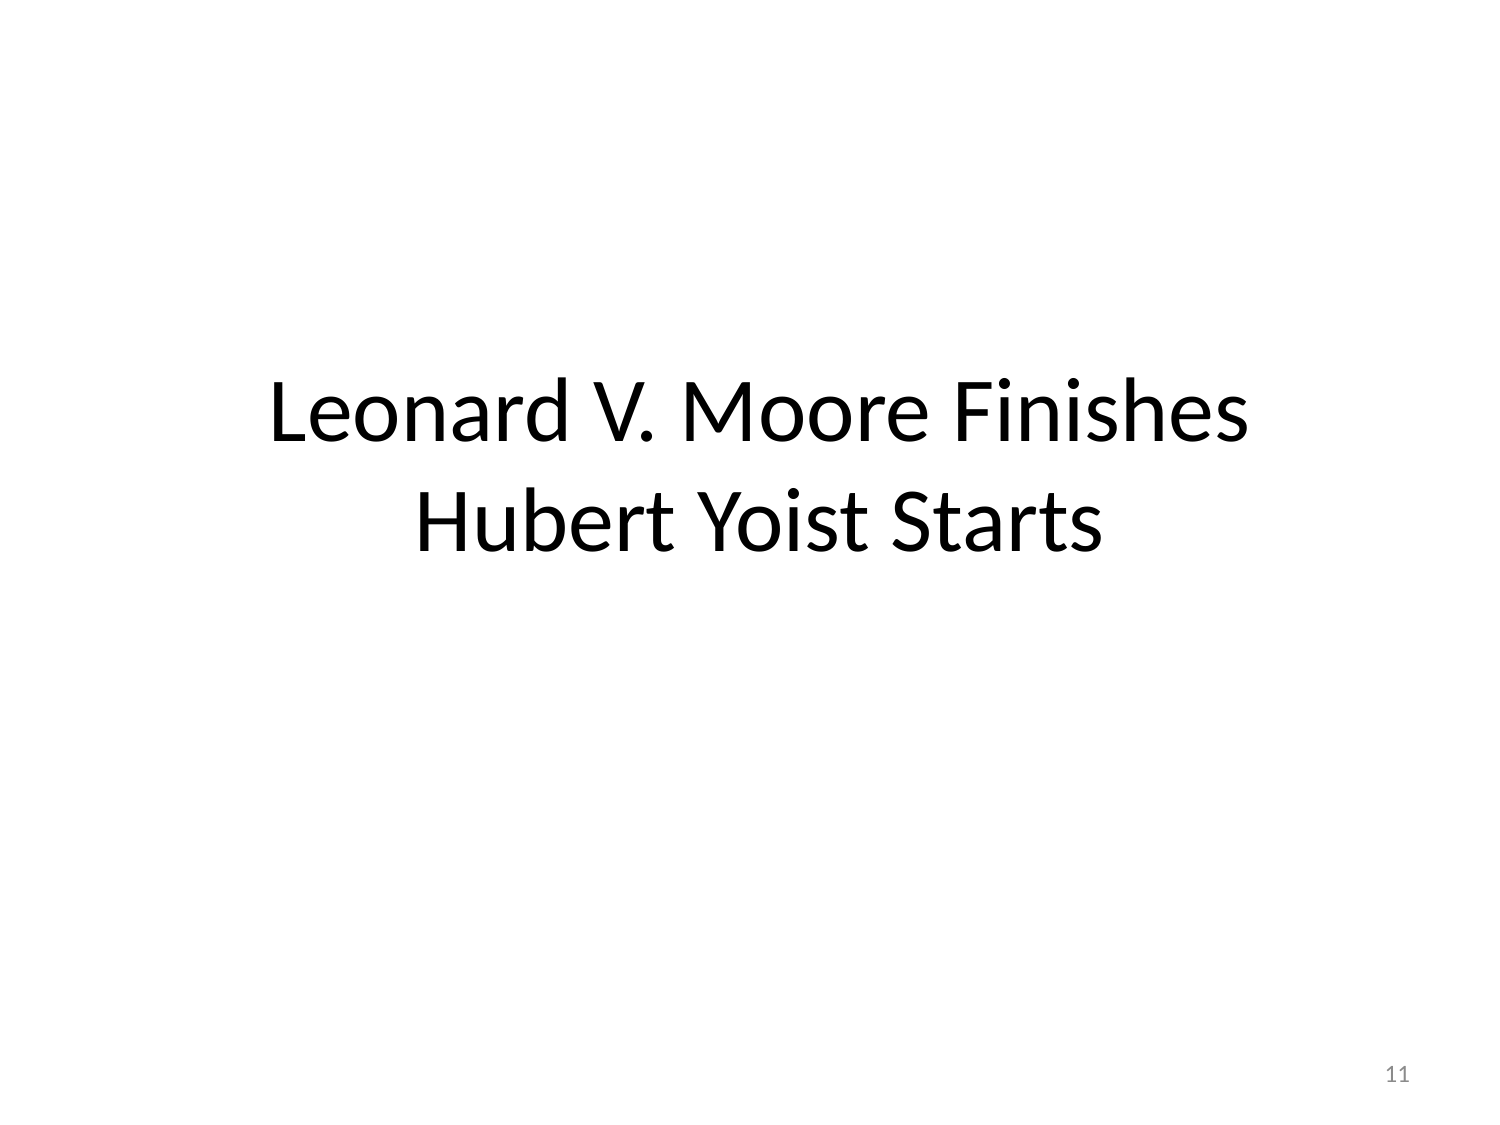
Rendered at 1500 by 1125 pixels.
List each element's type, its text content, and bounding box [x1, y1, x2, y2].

slide_number 11 [1074, 1042, 1425, 1103]
title Leonard V. Moore Finishes Hubert Yoist Starts [75, 45, 1425, 875]
